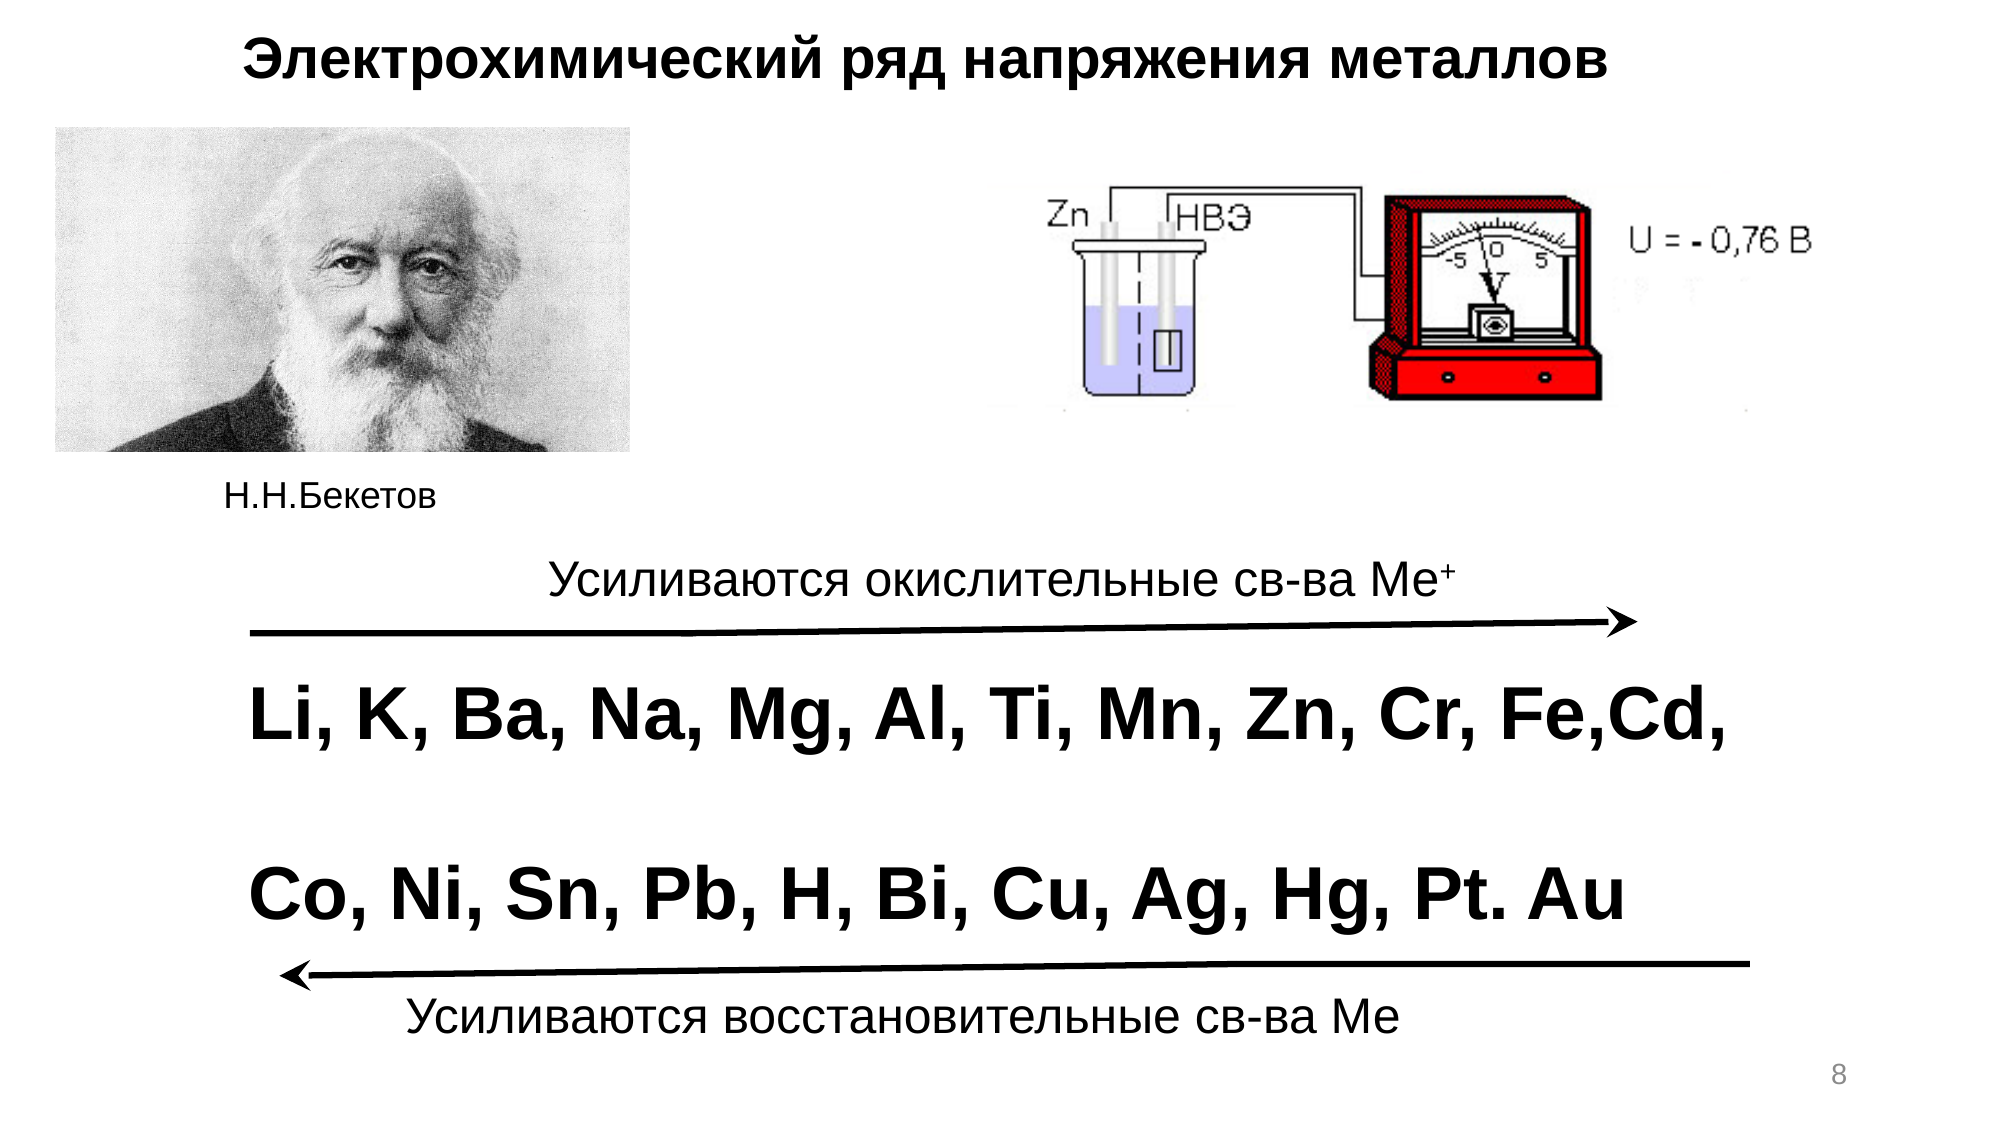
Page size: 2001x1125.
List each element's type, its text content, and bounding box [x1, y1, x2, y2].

text_box [1616, 611, 1638, 633]
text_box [987, 165, 1838, 421]
text_box Усиливаются восстановительные св-ва Ме [390, 976, 1416, 1051]
text_box Электрохимический ряд напряжения металлов [228, 12, 1750, 98]
picture [55, 127, 630, 452]
text_box Н.Н.Бекетов [208, 463, 453, 524]
text_box [279, 965, 301, 986]
slide_number 8 [1412, 1042, 1863, 1103]
text_box Усиливаются окислительные св-ва Ме+ [532, 538, 1472, 614]
text_box Li, K, Ba, Na, Mg, Al, Ti, Mn, Zn, Cr, Fe,Cd, Co, Ni, Sn, Pb, H, Bi, Cu, Ag, Hg, Pt. Au [233, 657, 1745, 943]
